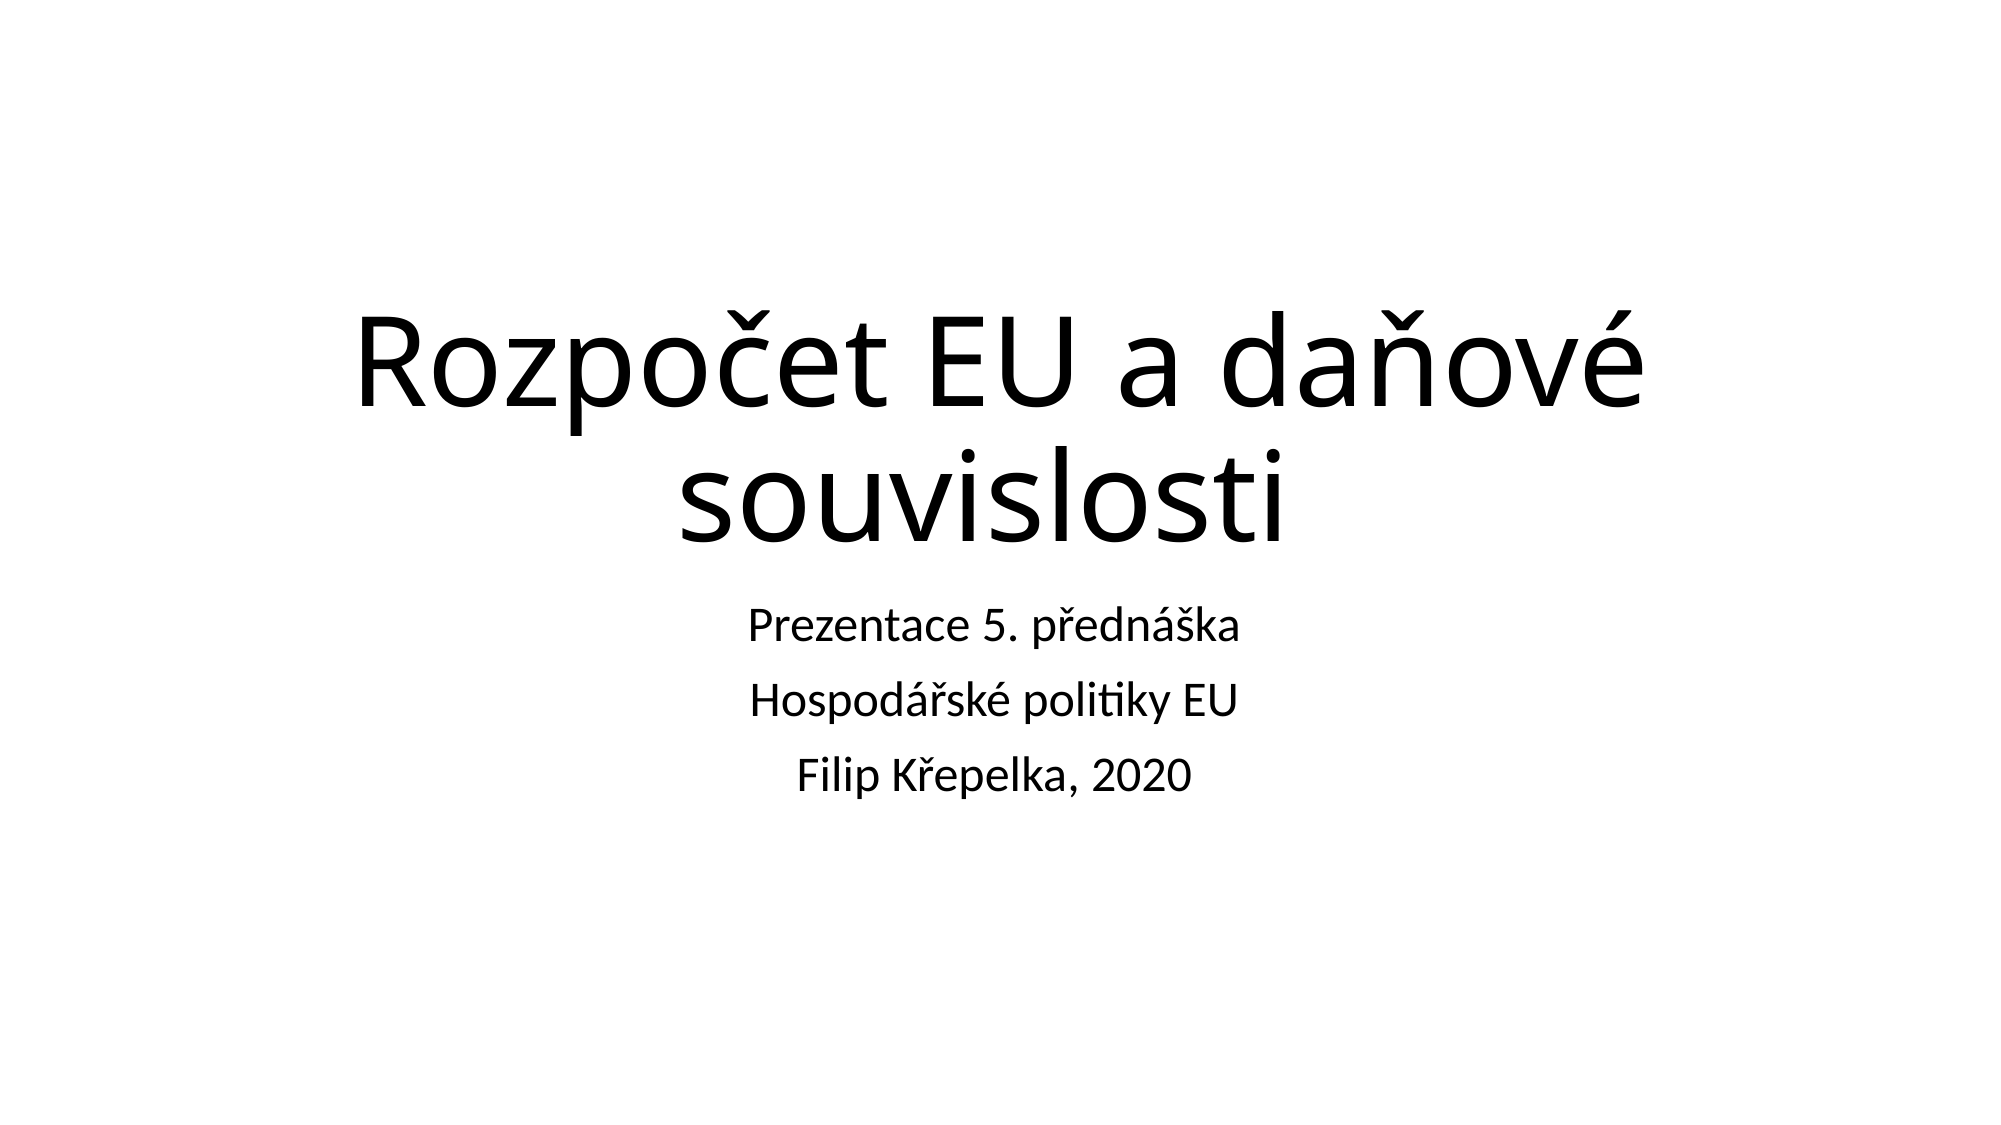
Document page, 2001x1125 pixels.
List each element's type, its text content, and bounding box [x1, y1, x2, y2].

title Rozpočet EU a daňové souvislosti [249, 184, 1750, 576]
subtitle Prezentace 5. přednáška Hospodářské politiky EU Filip Křepelka, 2020 [249, 590, 1750, 863]
